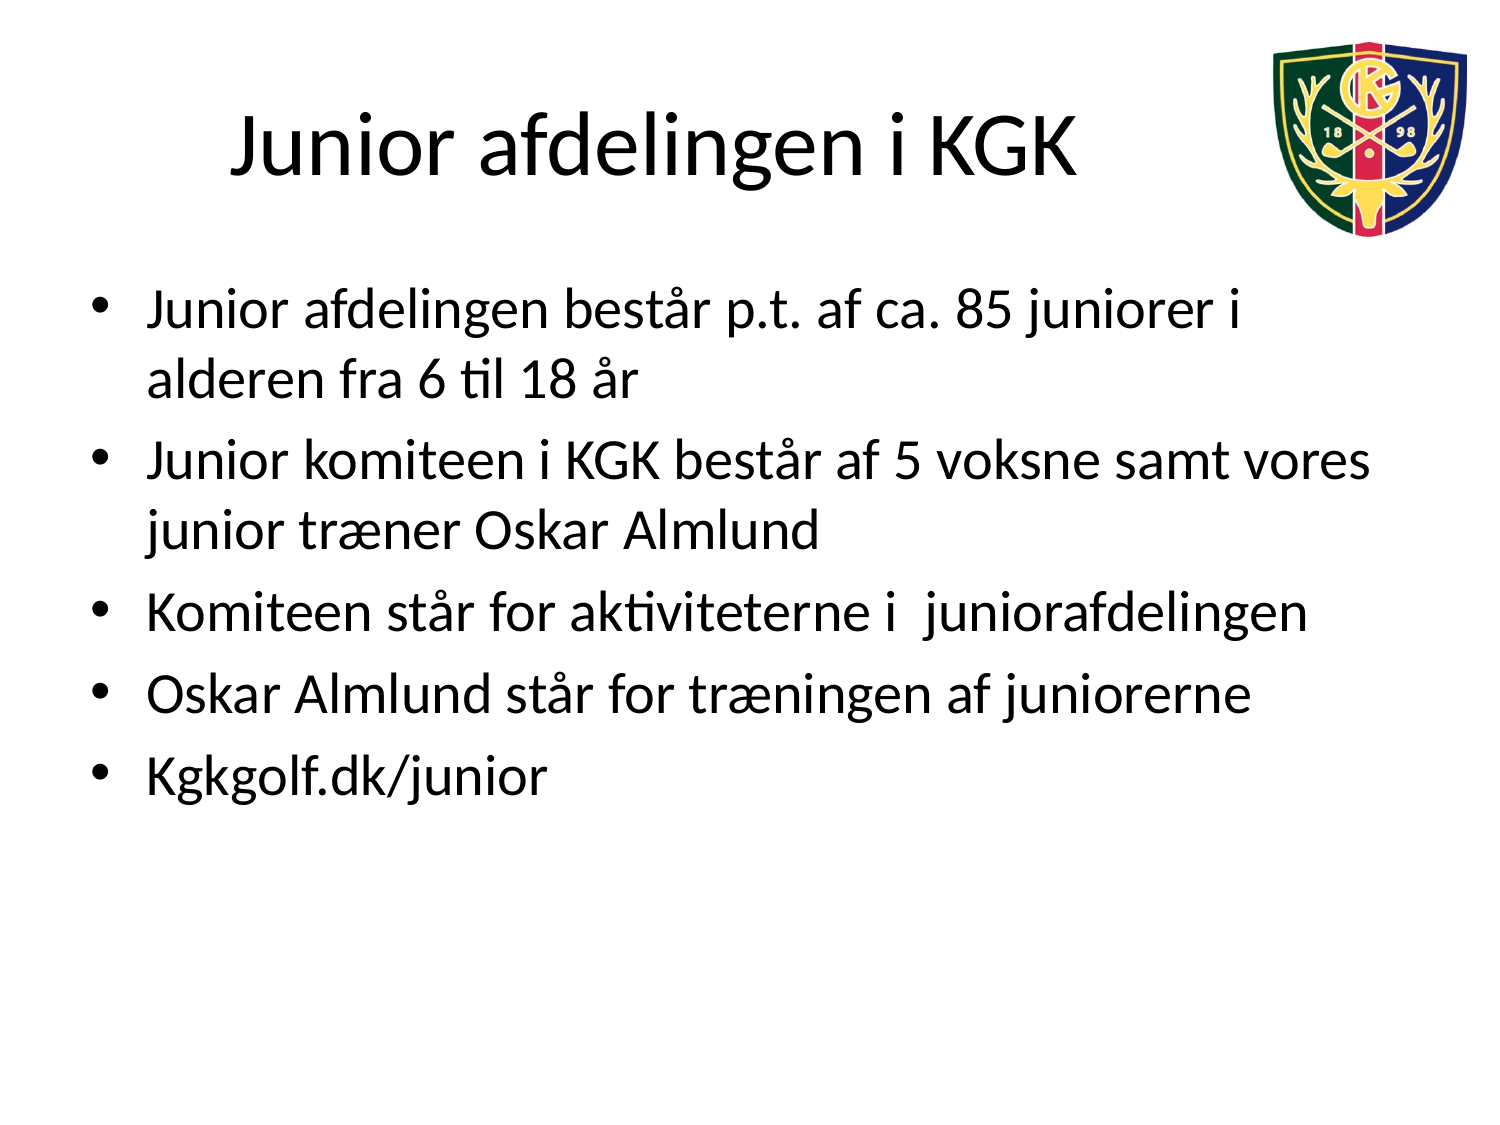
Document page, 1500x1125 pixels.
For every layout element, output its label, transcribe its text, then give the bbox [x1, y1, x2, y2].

title Junior afdelingen i KGK [75, 45, 1235, 233]
picture [1269, 42, 1467, 241]
list Junior afdelingen består p.t. af ca. 85 juniorer i alderen fra 6 til 18 år Junior komiteen i KGK består af 5 voksne samt vores junior træner Oskar Almlund Komiteen står for aktiviteterne i juniorafdelingen Oskar Almlund står for træningen af juniorerne Kgkgolf.dk/junior [75, 262, 1425, 1005]
